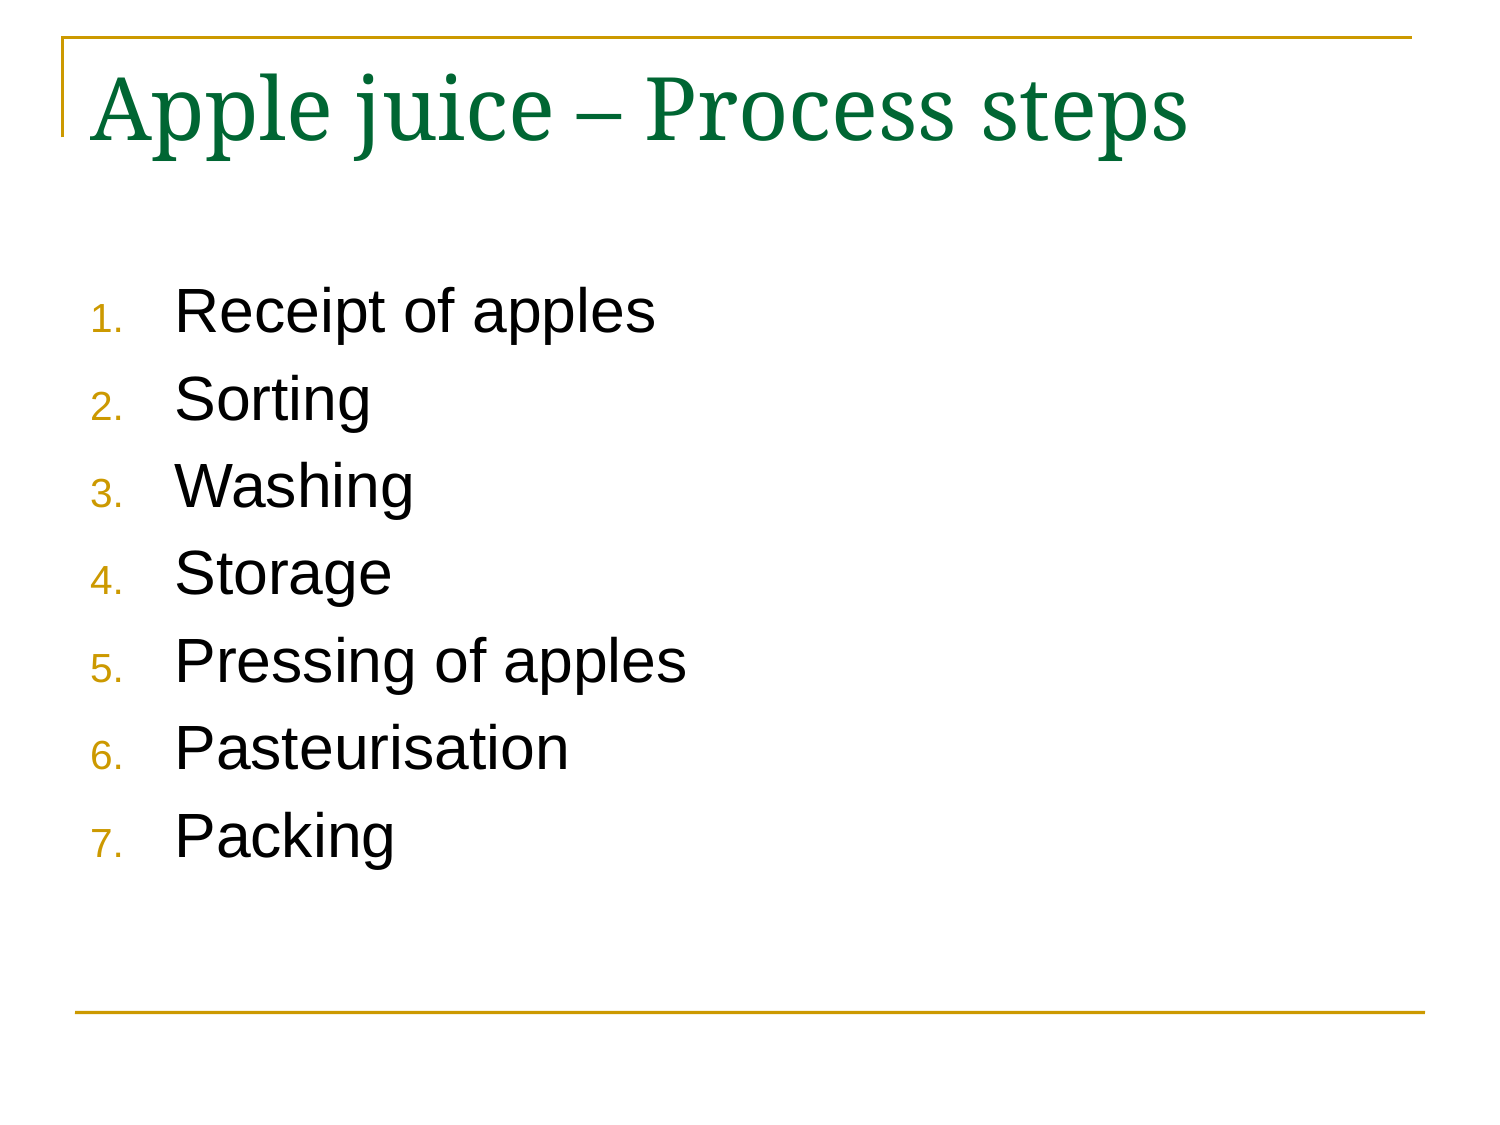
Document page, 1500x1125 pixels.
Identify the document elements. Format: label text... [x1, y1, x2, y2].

title Apple juice – Process steps [74, 45, 1426, 233]
list Receipt of apples Sorting Washing Storage Pressing of apples Pasteurisation Packing [74, 262, 1426, 1006]
